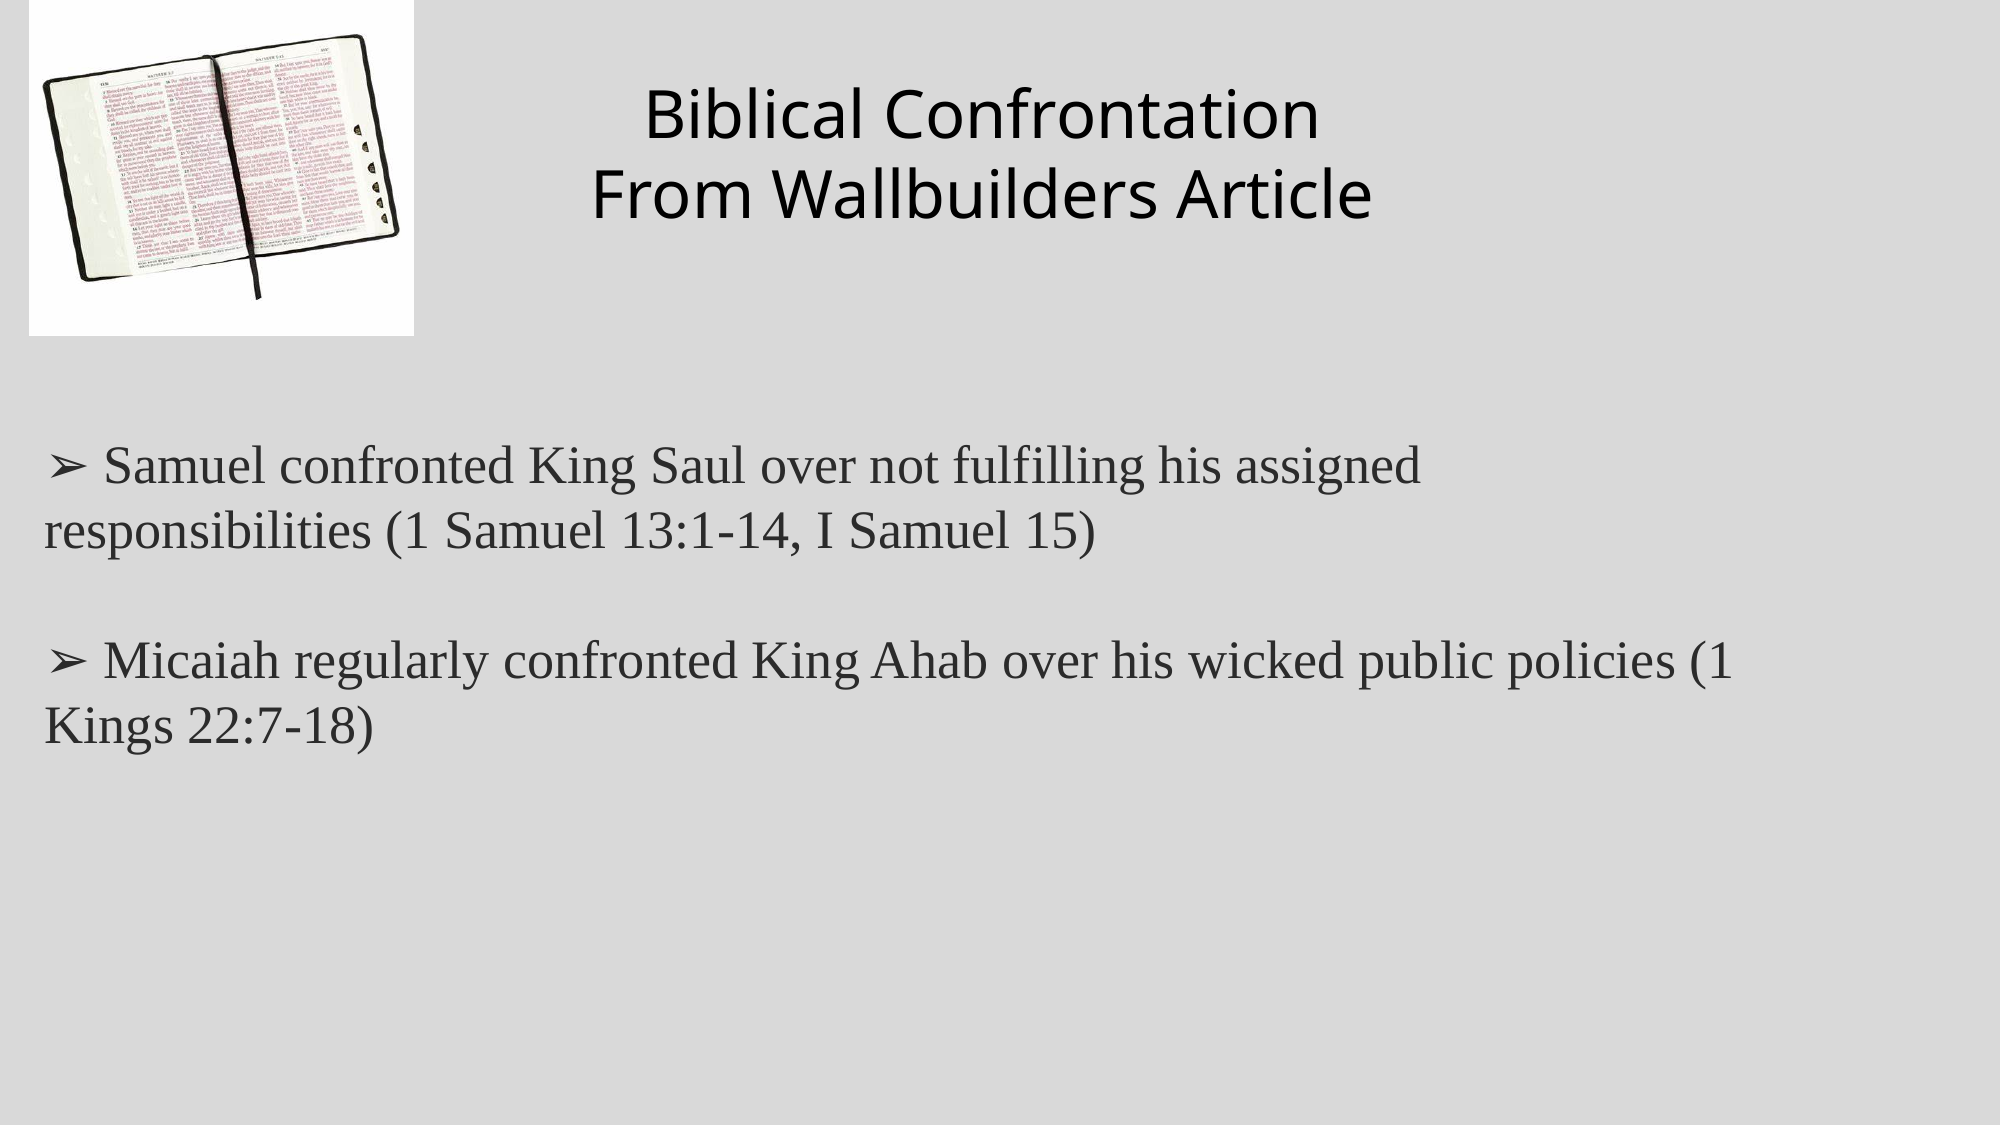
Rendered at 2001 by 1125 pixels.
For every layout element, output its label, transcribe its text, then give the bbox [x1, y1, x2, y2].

text_box ➢ Samuel confronted King Saul over not fulfilling his assigned responsibilities (1 Samuel 13:1-14, I Samuel 15) ➢ Micaiah regularly confronted King Ahab over his wicked public policies (1 Kings 22:7-18) [29, 357, 1762, 892]
text_box Biblical Confrontation From Wallbuilders Article [414, 64, 1817, 239]
picture [29, 0, 414, 336]
